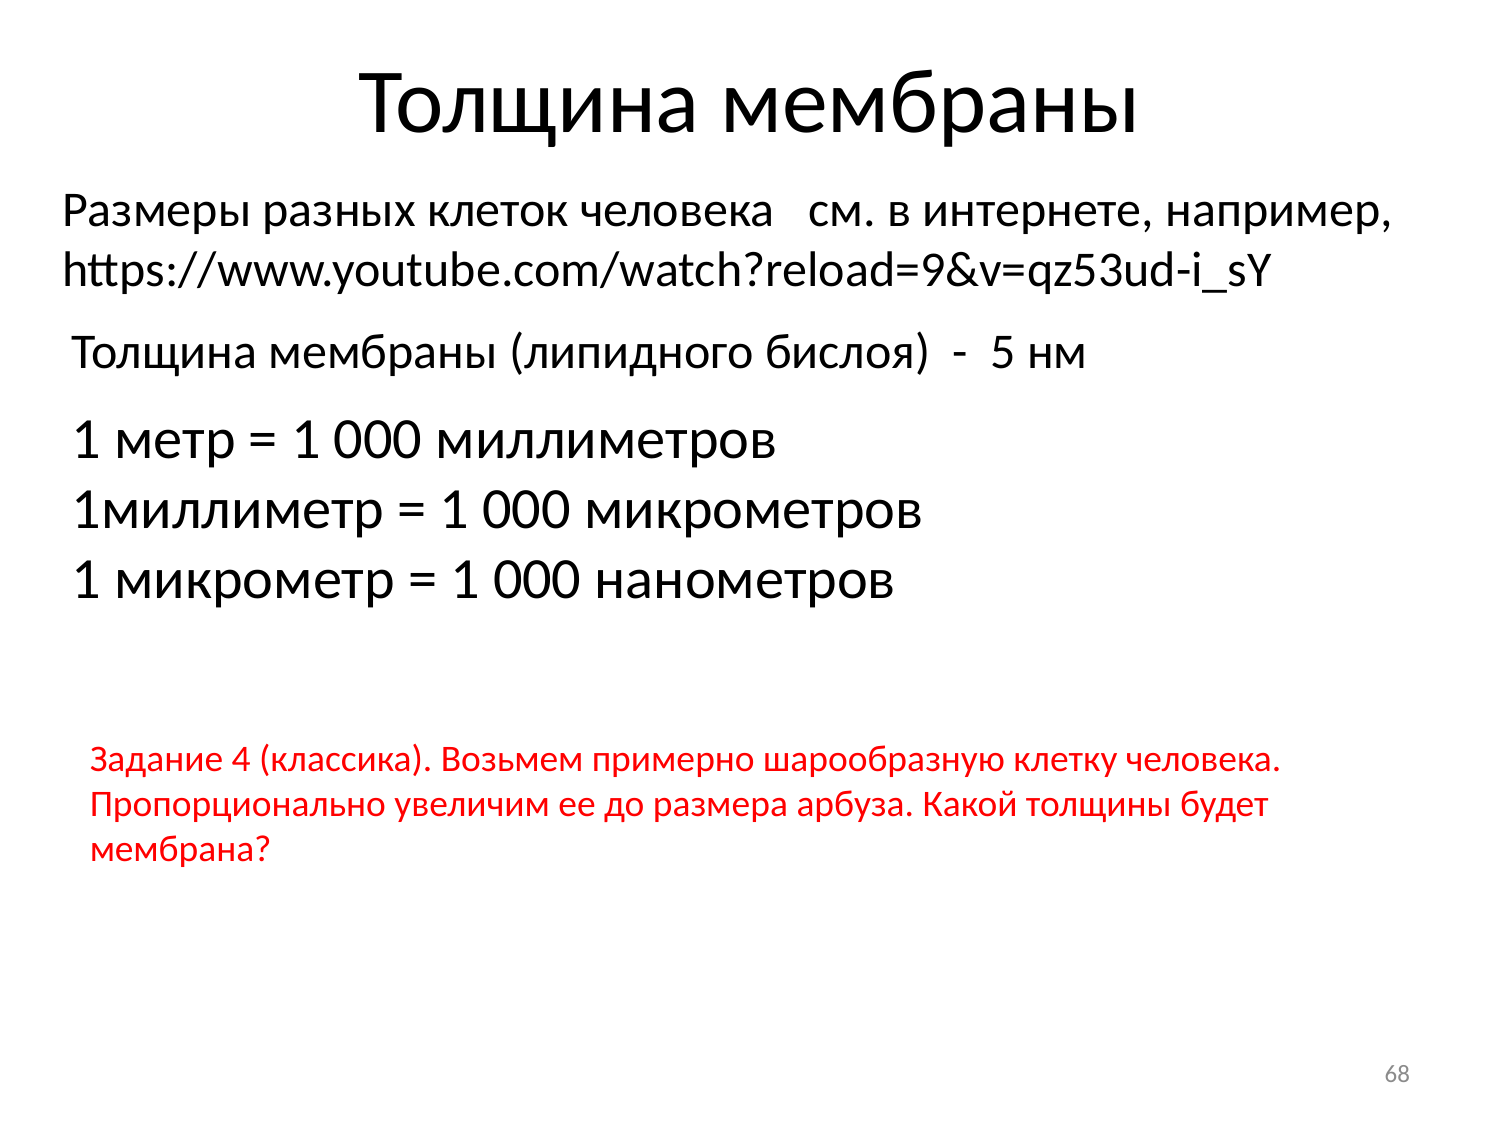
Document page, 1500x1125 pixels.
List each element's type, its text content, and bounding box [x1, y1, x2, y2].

slide_number 68 [1074, 1042, 1425, 1103]
title Толщина мембраны [75, 29, 1425, 163]
text_box Задание 4 (классика). Возьмем примерно шарообразную клетку человека. Пропорционально увеличим ее до размера арбуза. Какой толщины будет мембрана? [75, 726, 1406, 876]
text_box 1 метр = 1 000 миллиметров 1миллиметр = 1 000 микрометров 1 микрометр = 1 000 нанометров [56, 393, 997, 618]
text_box Толщина мембраны (липидного бислоя) - 5 нм [56, 311, 1317, 386]
text_box Размеры разных клеток человека см. в интернете, например, https://www.youtube.com/watch?reload=9&v=qz53ud-i_sY [47, 168, 1453, 364]
